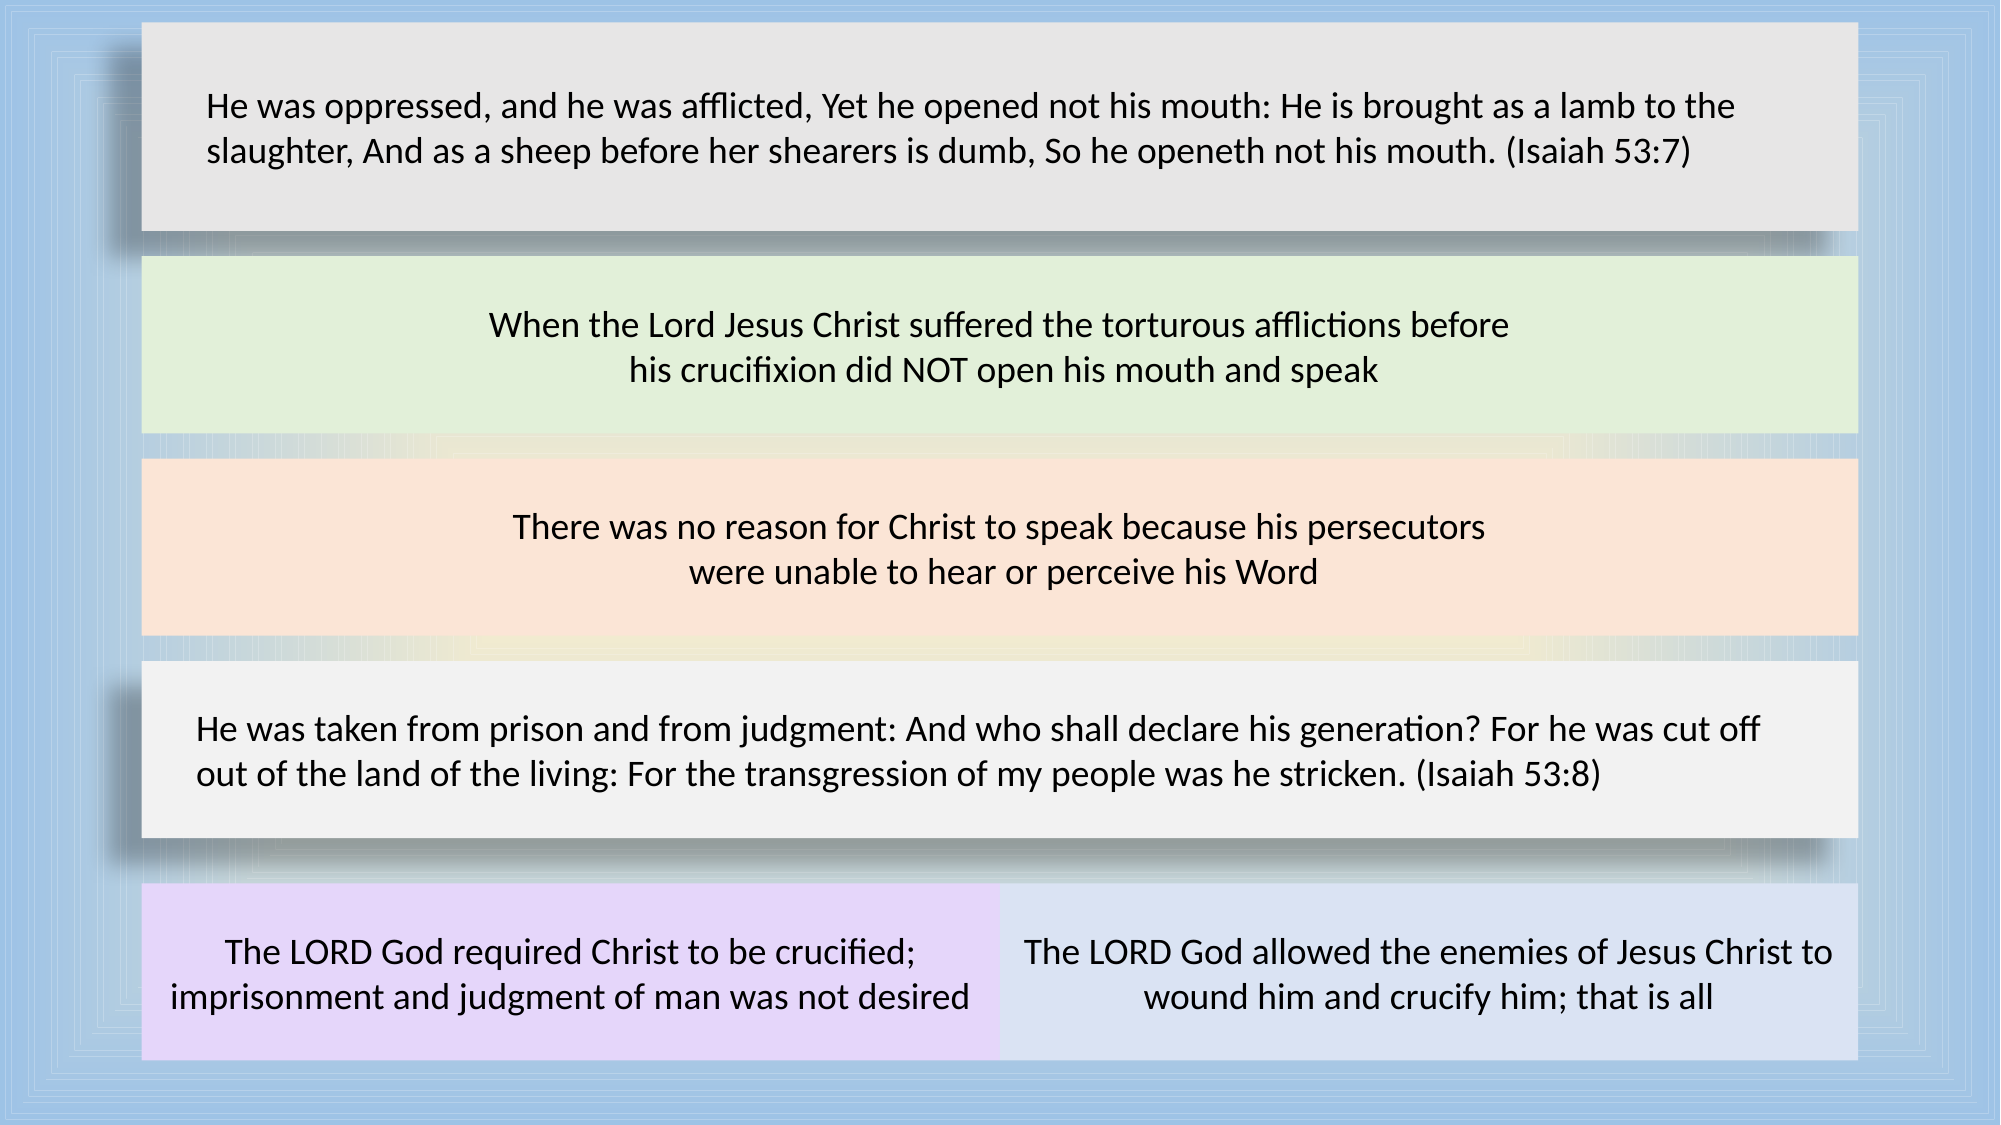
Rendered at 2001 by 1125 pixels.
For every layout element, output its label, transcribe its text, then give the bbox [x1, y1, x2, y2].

text_box He was oppressed, and he was afflicted, Yet he opened not his mouth: He is brought as a lamb to the slaughter, And as a sheep before her shearers is dumb, So he openeth not his mouth. (Isaiah 53:7) [191, 73, 1809, 179]
text_box [141, 660, 1859, 839]
text_box The LORD God allowed the enemies of Jesus Christ to wound him and crucify him; that is all [999, 882, 1859, 1061]
text_box When the Lord Jesus Christ suffered the torturous afflictions before his crucifixion did NOT open his mouth and speak [141, 255, 1859, 434]
text_box The LORD God required Christ to be crucified; imprisonment and judgment of man was not desired [141, 882, 999, 1061]
text_box [141, 21, 1859, 232]
text_box There was no reason for Christ to speak because his persecutors were unable to hear or perceive his Word [141, 458, 1859, 637]
text_box He was taken from prison and from judgment: And who shall declare his generation? For he was cut off out of the land of the living: For the transgression of my people was he stricken. (Isaiah 53:8) [181, 696, 1819, 802]
